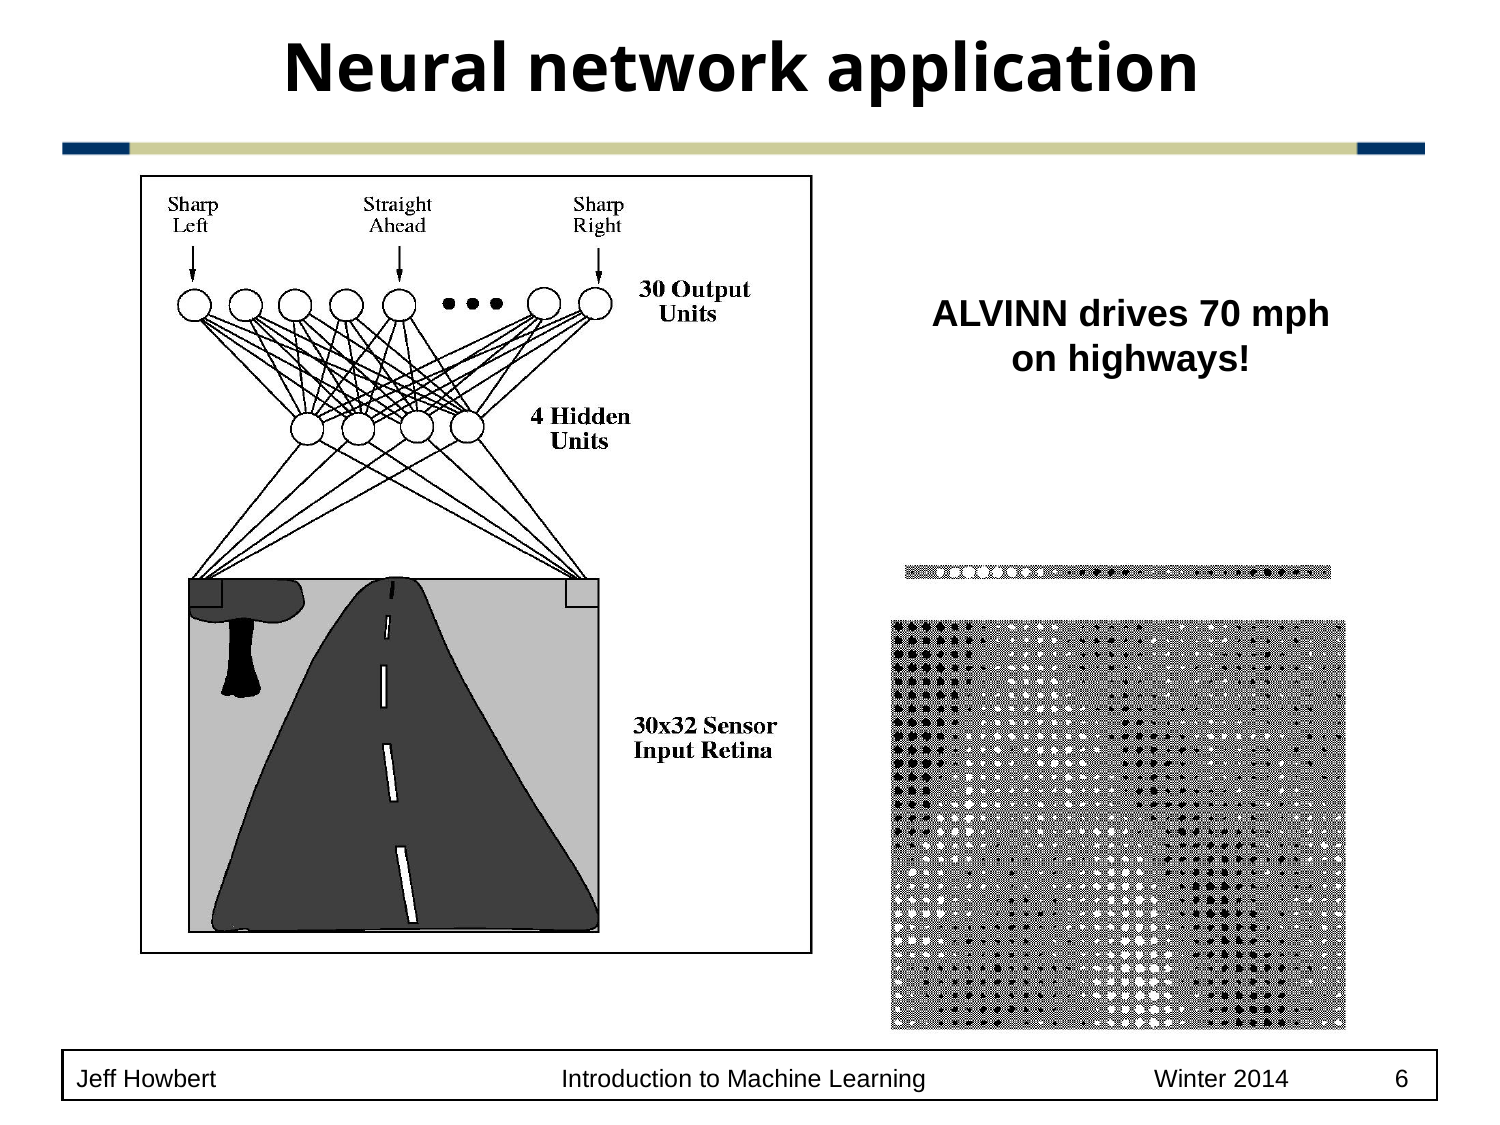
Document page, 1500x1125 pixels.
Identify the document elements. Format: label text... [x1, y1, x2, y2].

picture [0, 162, 1500, 1037]
title Neural network application [61, 24, 1422, 113]
